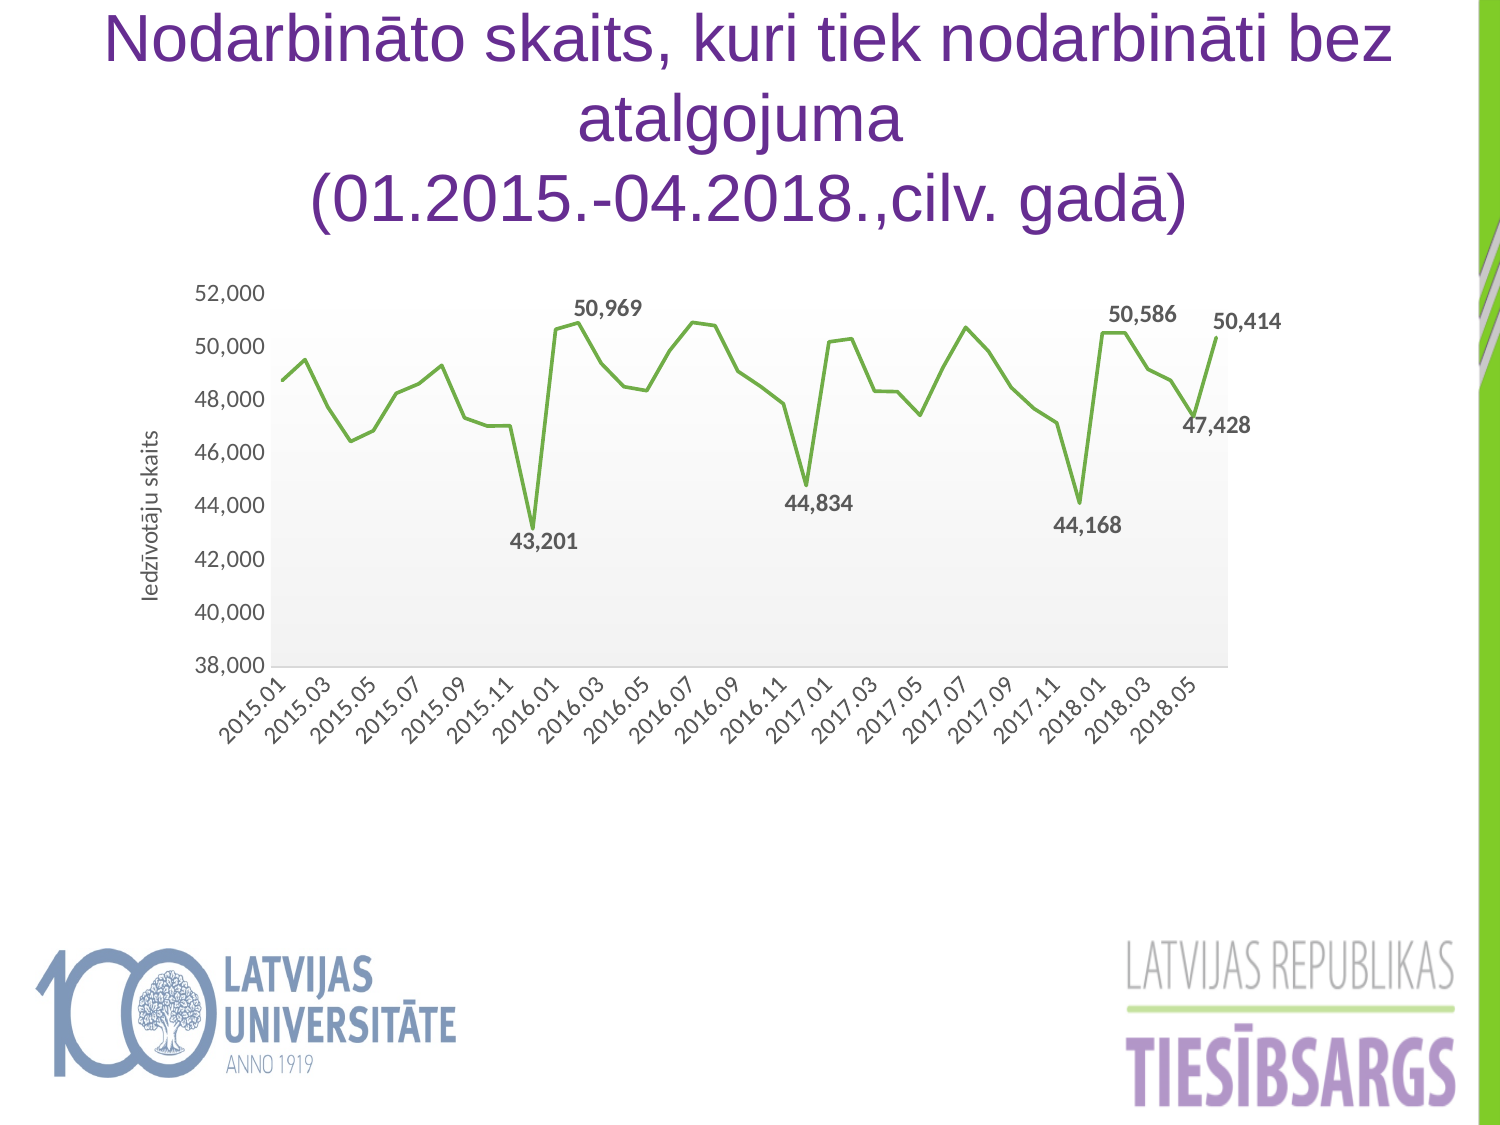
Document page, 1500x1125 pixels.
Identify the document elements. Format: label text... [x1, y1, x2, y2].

text_box Nodarbināto skaits, kuri tiek nodarbināti bez atalgojuma (01.2015.-04.2018.,cilv. gadā) [0, 0, 1500, 243]
picture [0, 243, 1500, 1125]
chart [114, 270, 1283, 936]
